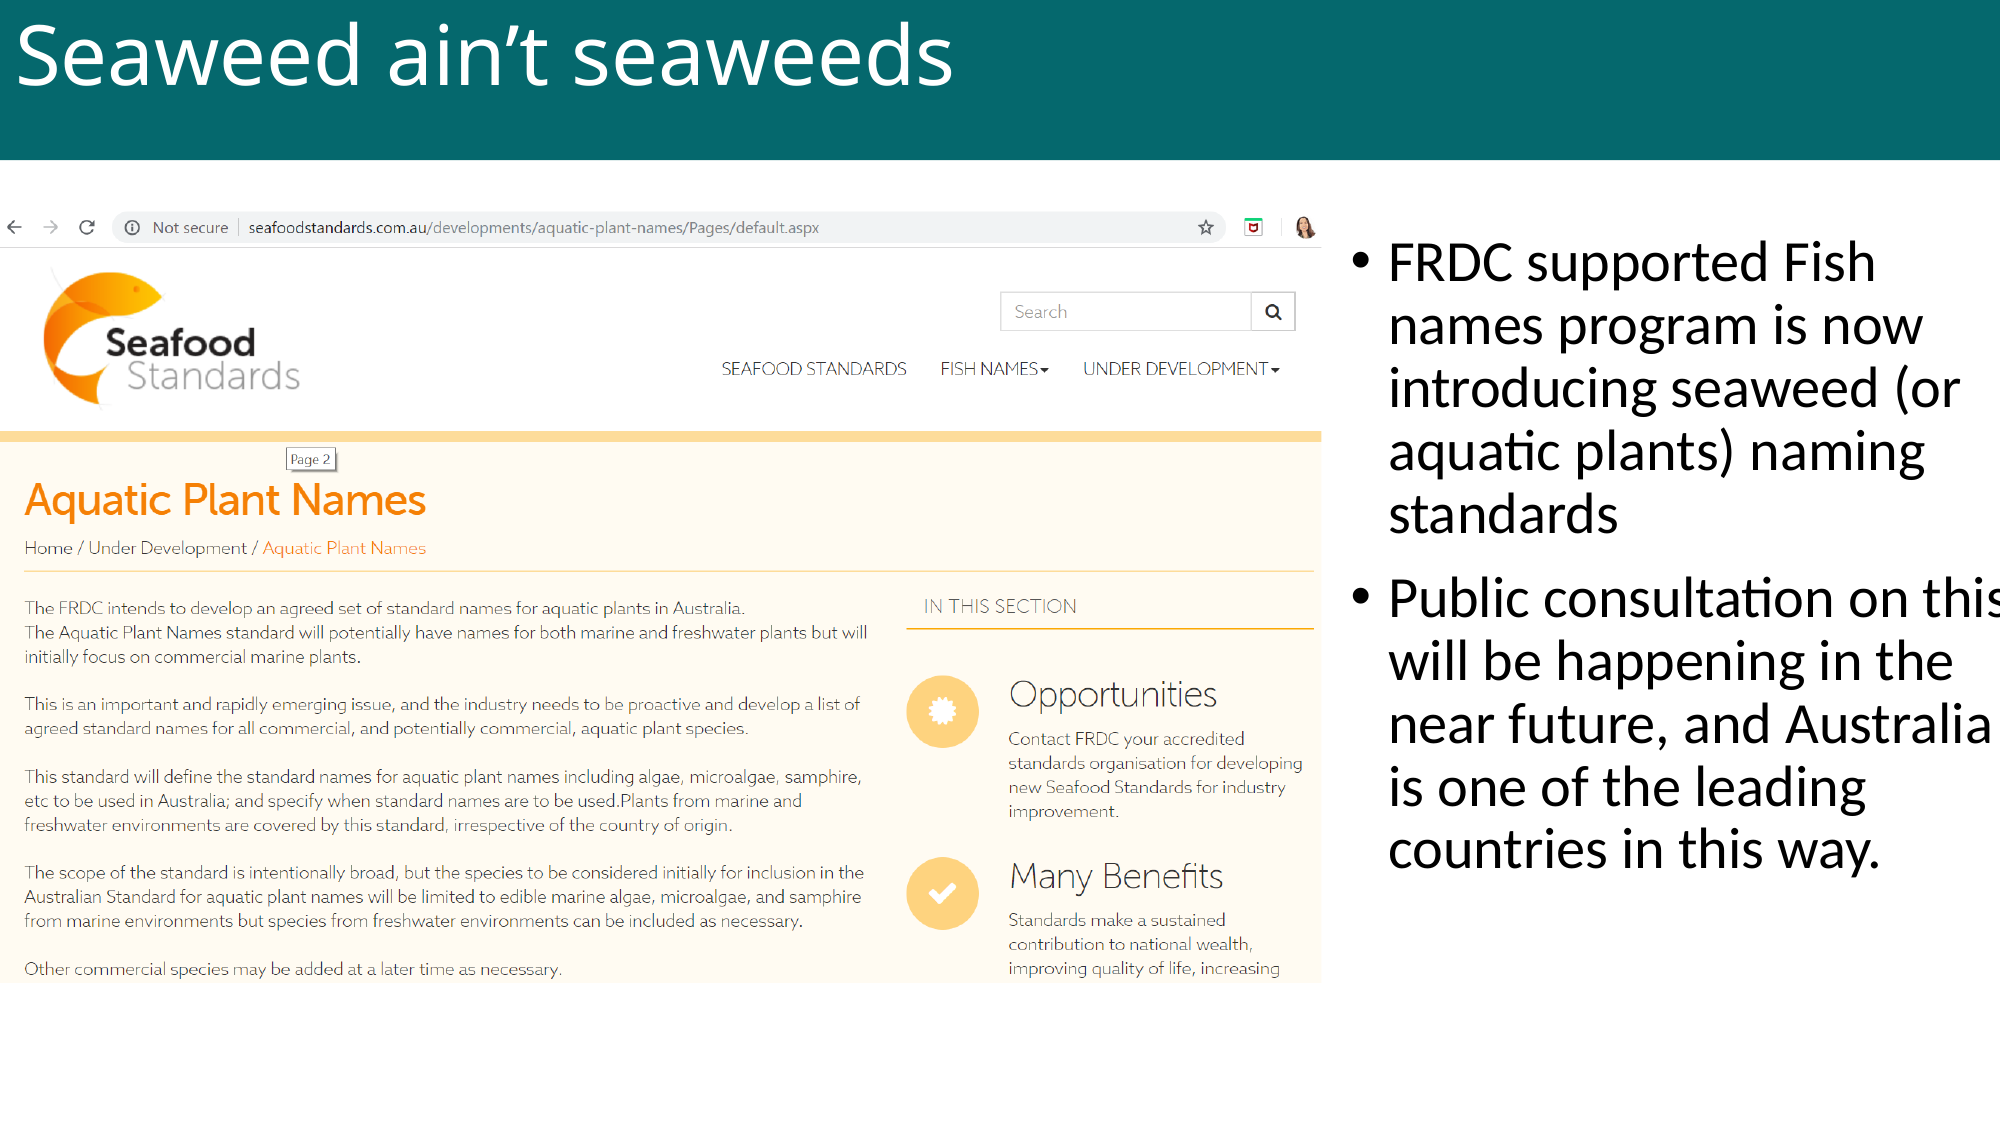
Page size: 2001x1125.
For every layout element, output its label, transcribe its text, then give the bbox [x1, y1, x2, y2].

list FRDC supported Fish names program is now introducing seaweed (or aquatic plants) naming standards Public consultation on this will be happening in the near future, and Australia is one of the leading countries in this way. [1335, 223, 2000, 996]
picture [0, 210, 1322, 983]
title Seaweed ain’t seaweeds [0, 0, 2000, 161]
